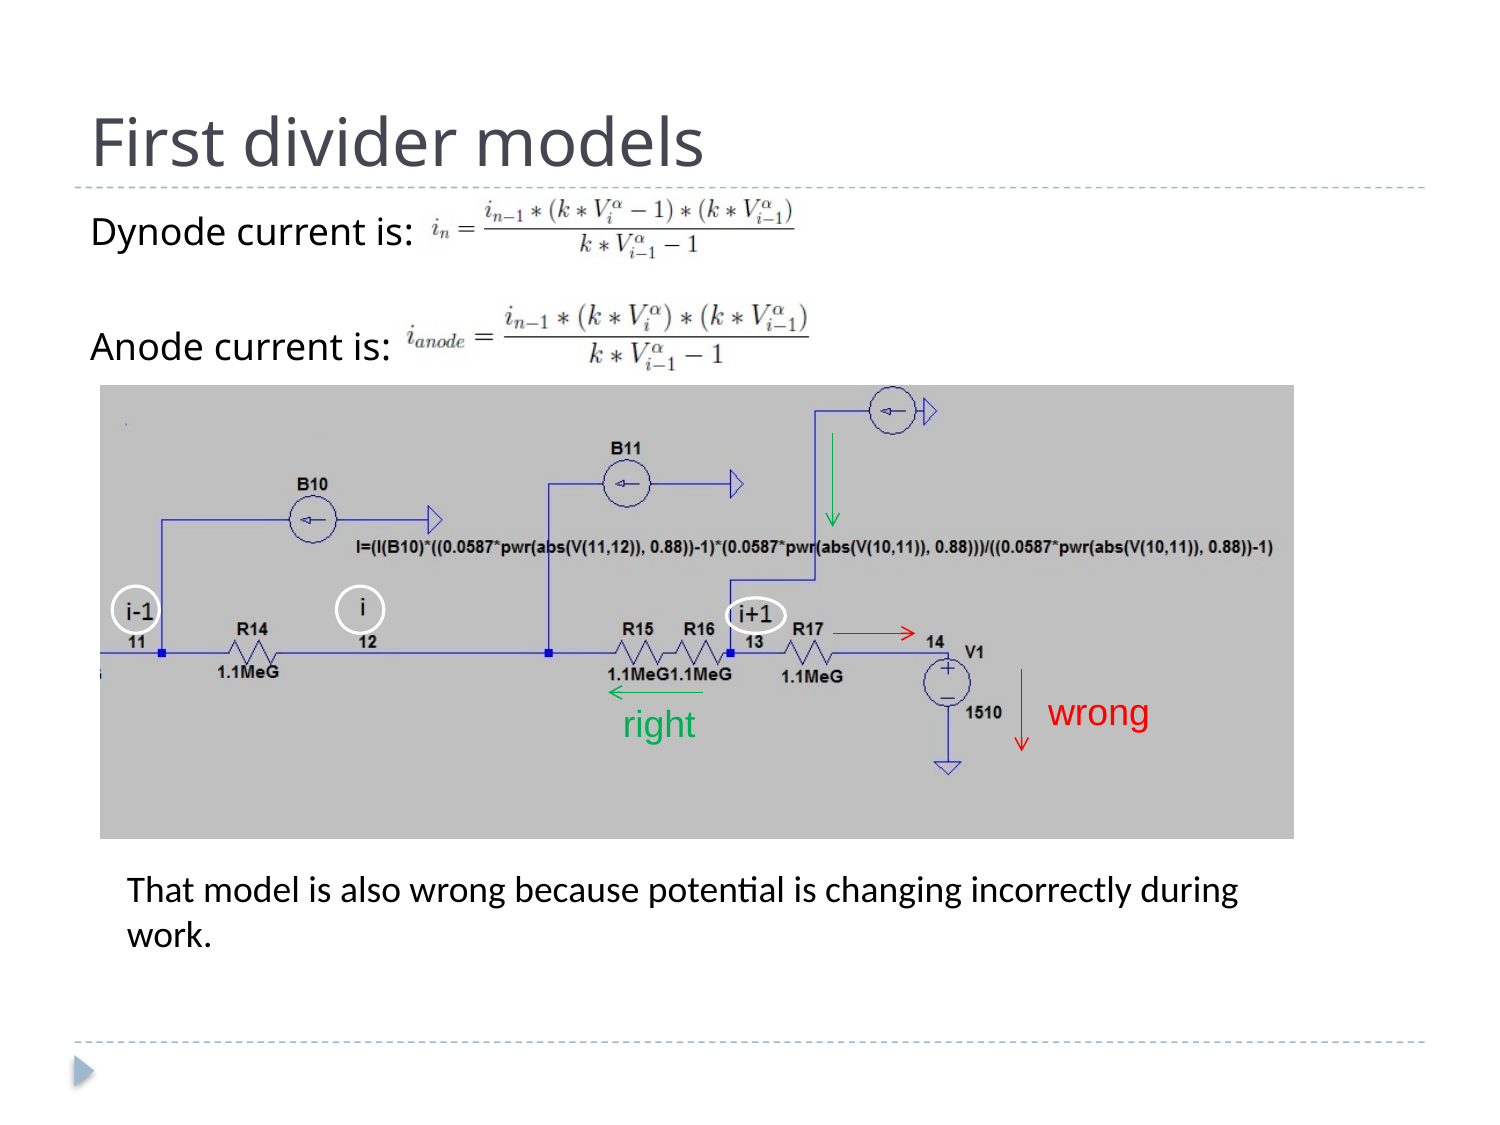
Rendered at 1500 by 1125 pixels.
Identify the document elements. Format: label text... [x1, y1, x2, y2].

title First divider models [75, 24, 1425, 188]
list Dynode current is: Anode current is: [75, 200, 1425, 1010]
text_box That model is also wrong because potential is changing incorrectly during work. [112, 857, 1294, 1008]
picture [418, 195, 821, 264]
picture [395, 302, 834, 377]
picture [100, 385, 1294, 839]
